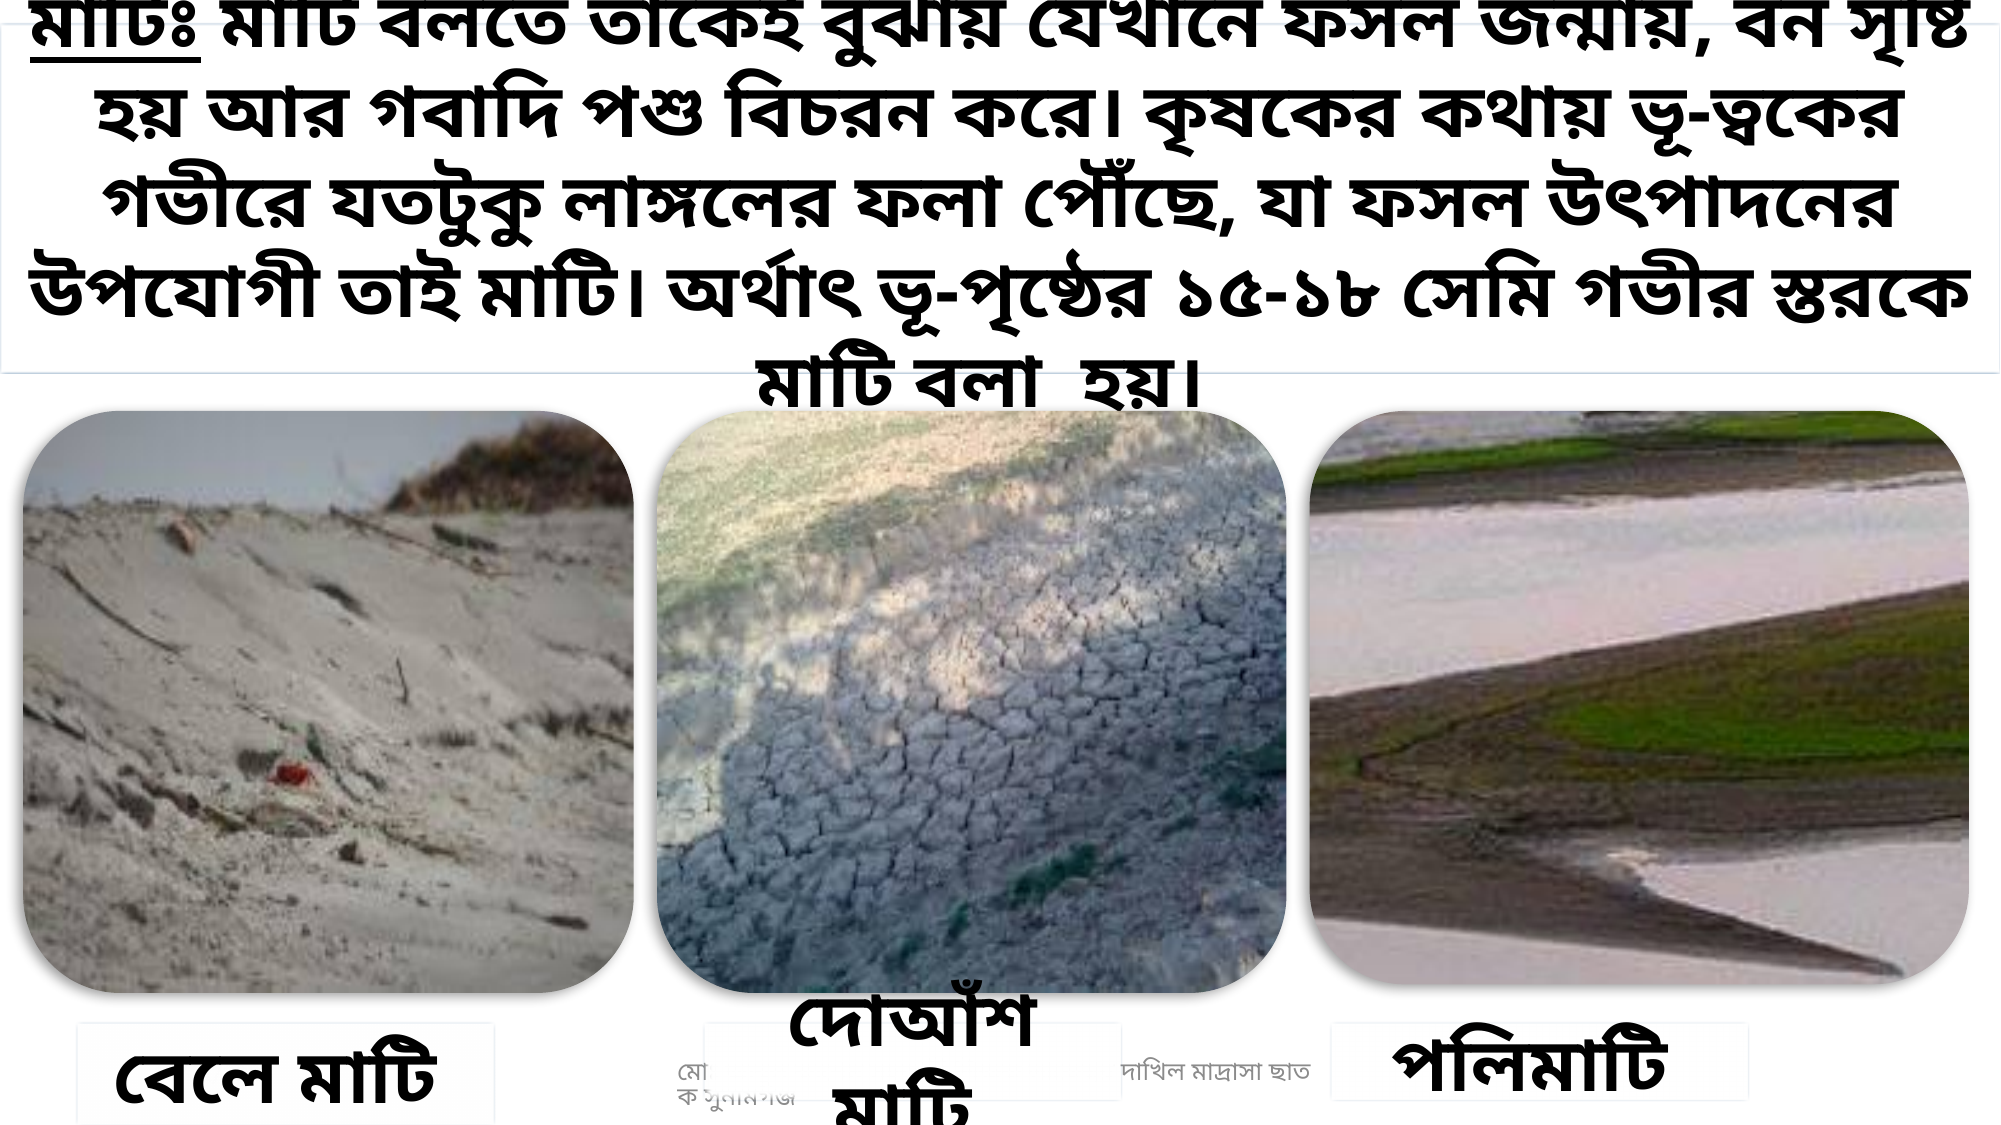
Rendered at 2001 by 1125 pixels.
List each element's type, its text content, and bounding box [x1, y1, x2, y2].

text_box মাটিঃ মাটি বলতে তাকেই বুঝায় যেখানে ফসল জন্মায়, বন সৃষ্টি হয় আর গবাদি পশু বিচরন করে। কৃষকের কথায় ভূ-ত্বকের গভীরে যতটুকু লাঙ্গলের ফলা পৌঁছে, যা ফসল উৎপাদনের উপযোগী তাই মাটি। অর্থাৎ ভূ-পৃষ্ঠের ১৫-১৮ সেমি গভীর স্তরকে মাটি বলা হয়। [7, 31, 1994, 367]
text_box পলিমাটি [1338, 1030, 1741, 1093]
picture [1309, 410, 1969, 985]
picture [23, 410, 634, 993]
text_box বেলে মাটি [84, 1030, 488, 1118]
text_box দোআঁশ মাটি [711, 1030, 1114, 1042]
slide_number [137, 1042, 588, 1103]
footer মোঃ আবুল কাশেম সহকারী শিক্ষক লাকেশ্বর দাখিল মাদ্রাসা ছাতক সুনামগঞ্জ [662, 1042, 1338, 1103]
picture [657, 410, 1287, 993]
